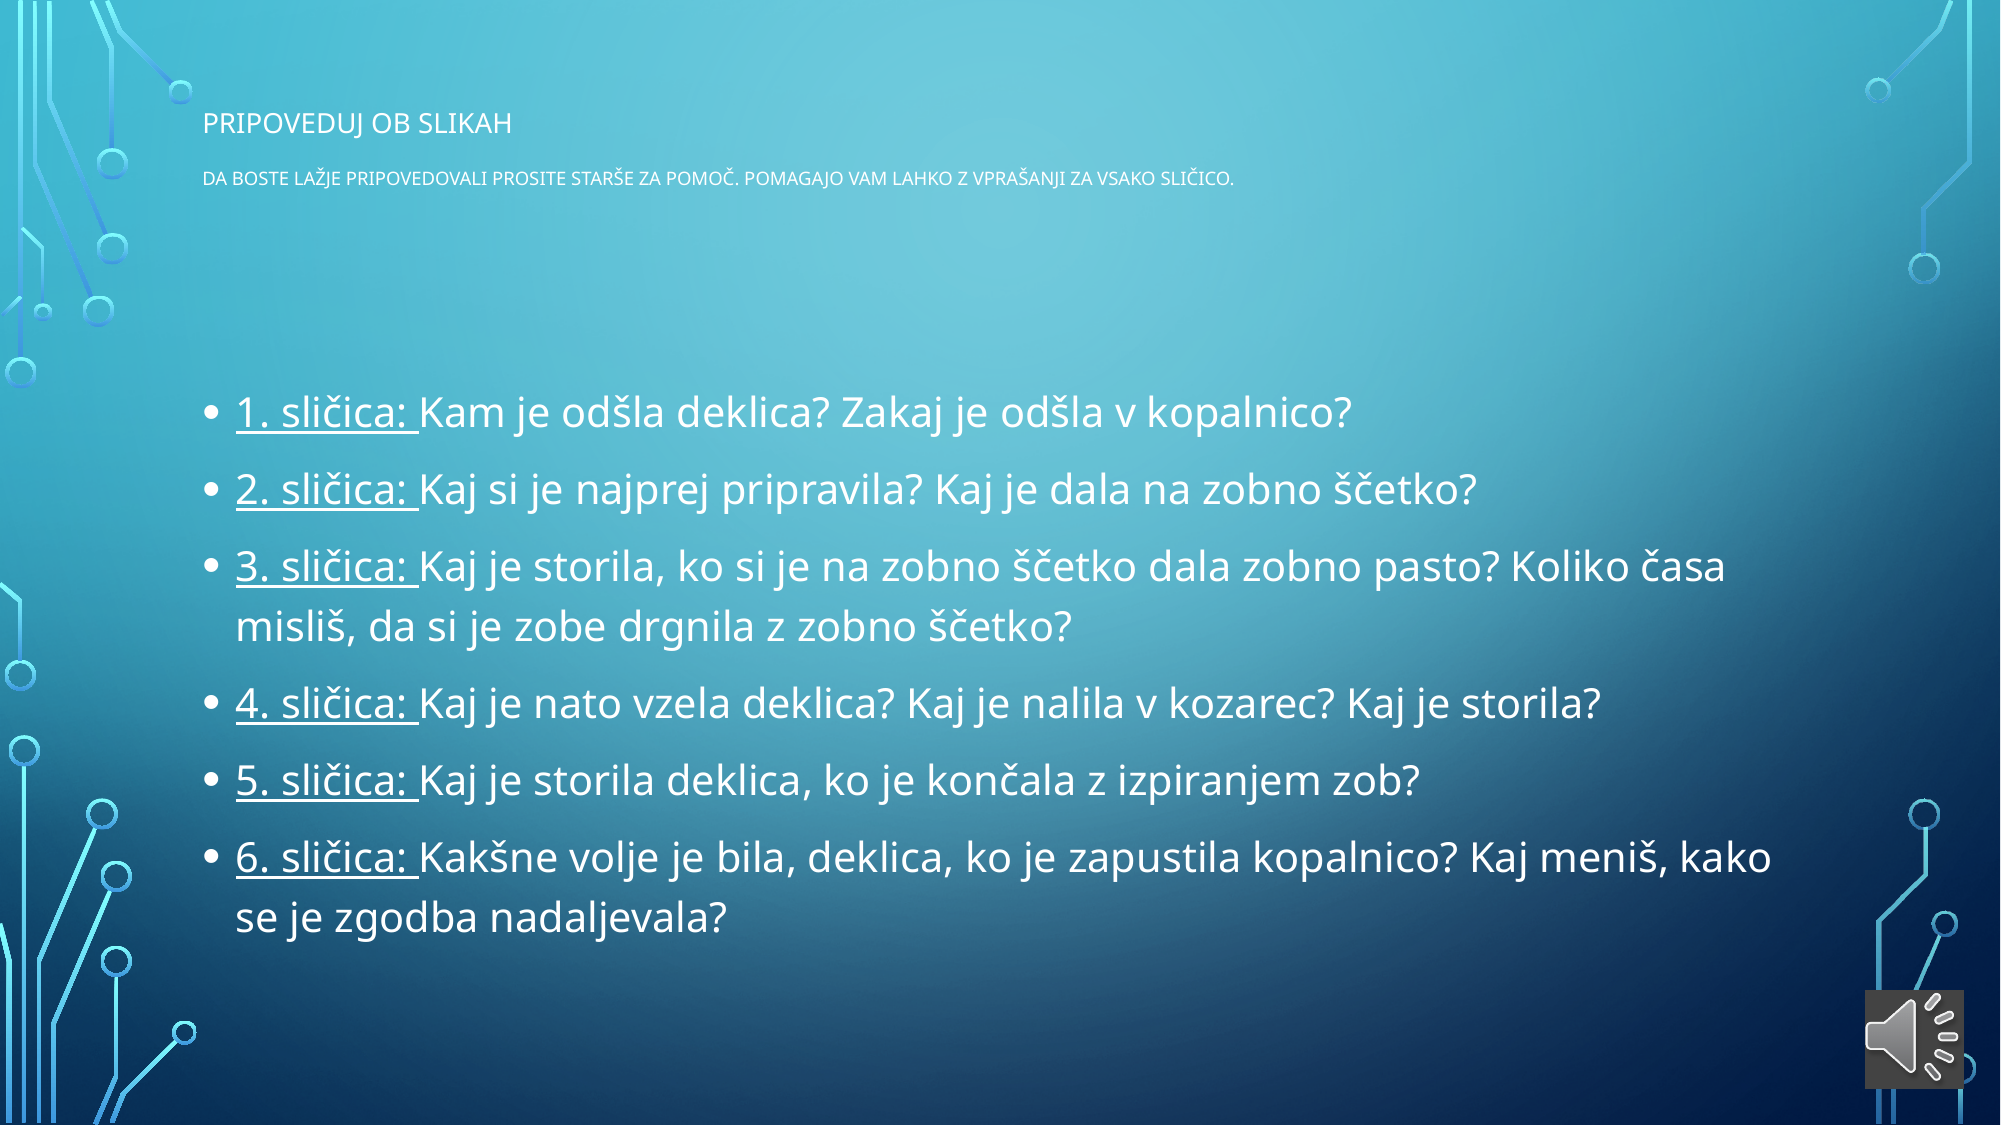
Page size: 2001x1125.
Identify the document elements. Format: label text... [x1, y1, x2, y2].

list 1. sličica: Kam je odšla deklica? Zakaj je odšla v kopalnico? 2. sličica: Kaj si je najprej pripravila? Kaj je dala na zobno ščetko? 3. sličica: Kaj je storila, ko si je na zobno ščetko dala zobno pasto? Koliko časa misliš, da si je zobe drgnila z zobno ščetko? 4. sličica: Kaj je nato vzela deklica? Kaj je nalila v kozarec? Kaj je storila? 5. sličica: Kaj je storila deklica, ko je končala z izpiranjem zob? 6. sličica: Kakšne volje je bila, deklica, ko je zapustila kopalnico? Kaj meniš, kako se je zgodba nadaljevala? [187, 369, 1813, 950]
title Pripoveduj ob slikah da boste lažje pripovedovali prosite starše za pomoč. Pomagajo vam lahko z vprašanji za vsako sličico. [187, 101, 1813, 199]
picture [1864, 989, 1965, 1090]
